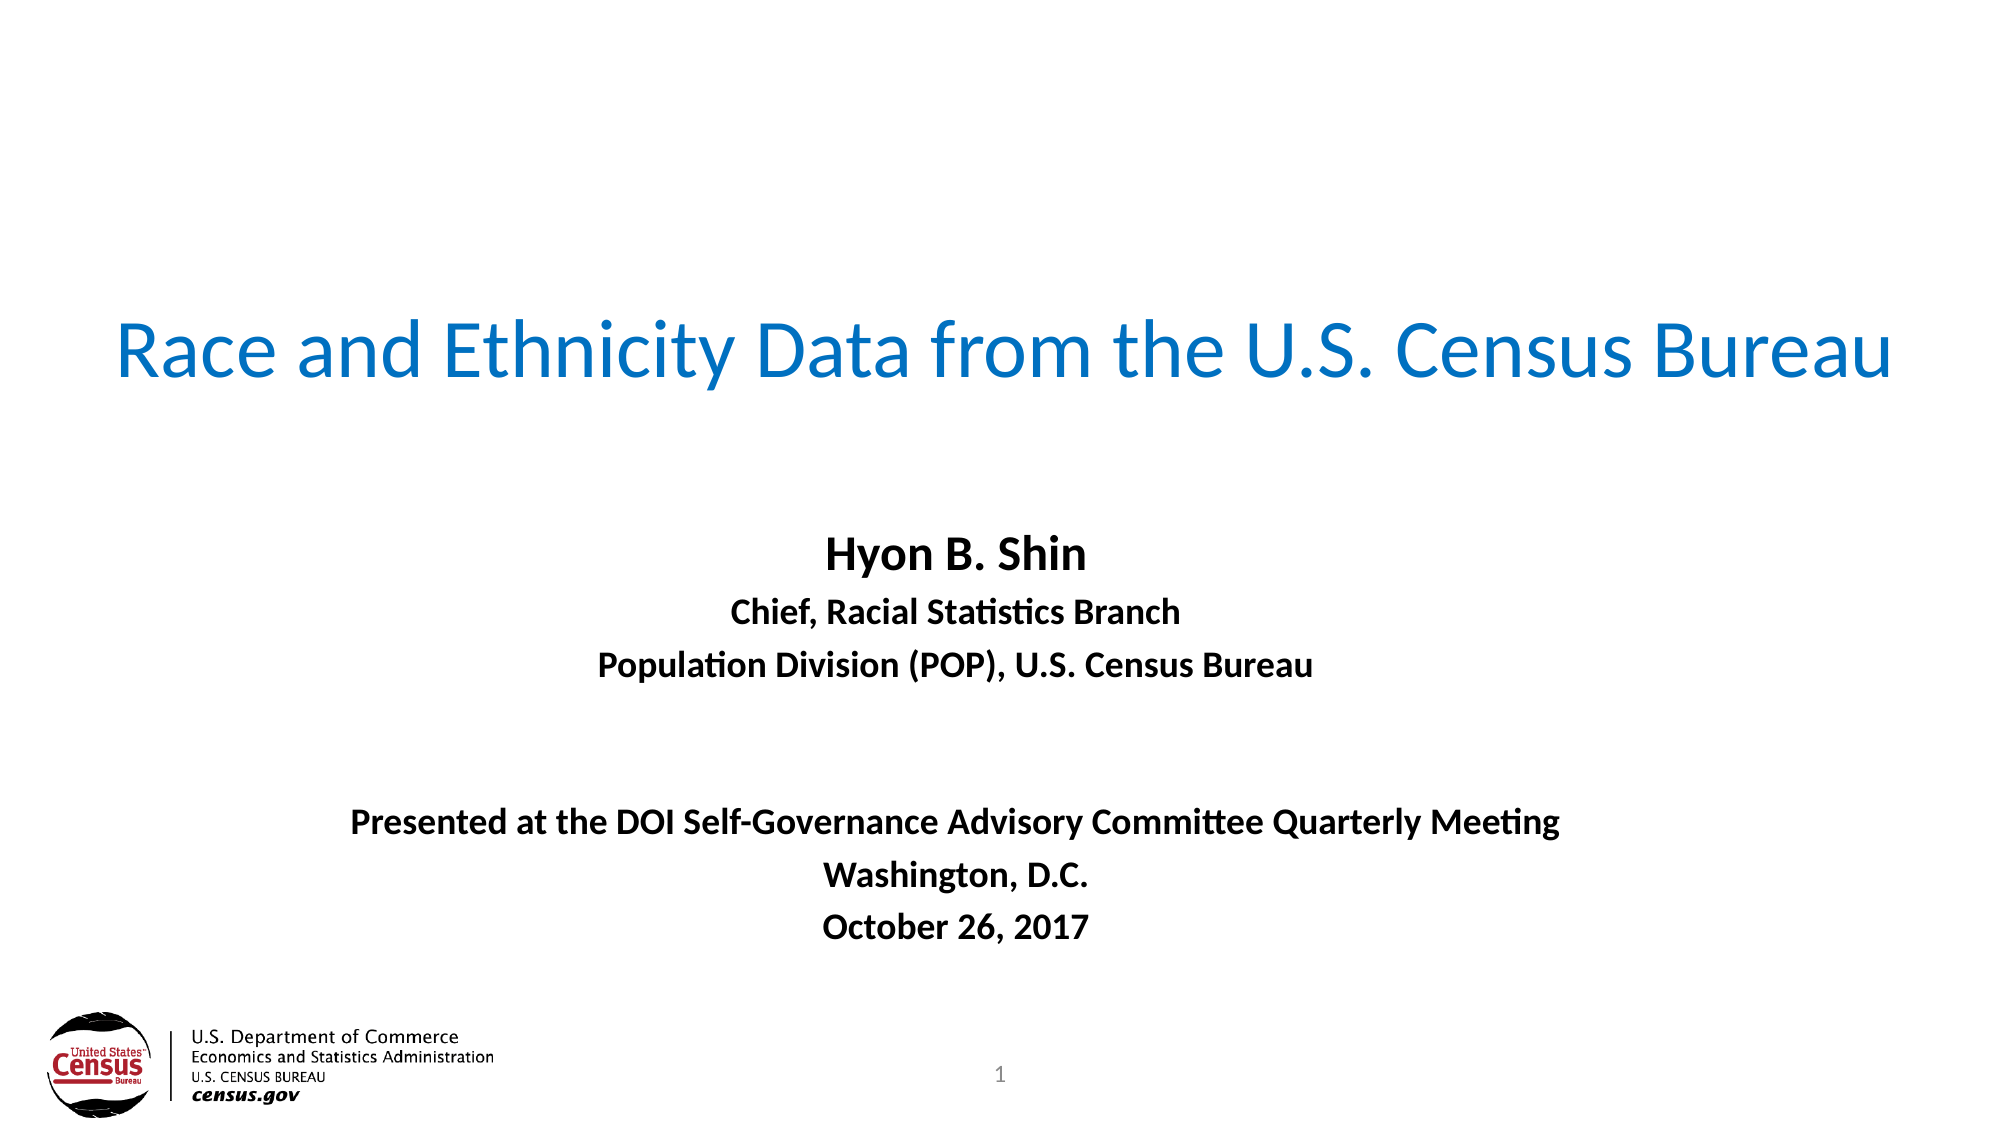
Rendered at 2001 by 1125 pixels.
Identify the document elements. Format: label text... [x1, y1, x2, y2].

text_box Hyon B. Shin Chief, Racial Statistics Branch Population Division (POP), U.S. Census Bureau Presented at the DOI Self-Governance Advisory Committee Quarterly Meeting Washington, D.C. October 26, 2017 [199, 512, 1713, 963]
slide_number 1 [766, 1042, 1234, 1103]
picture [47, 1012, 493, 1118]
title Race and Ethnicity Data from the U.S. Census Bureau [87, 200, 1925, 488]
